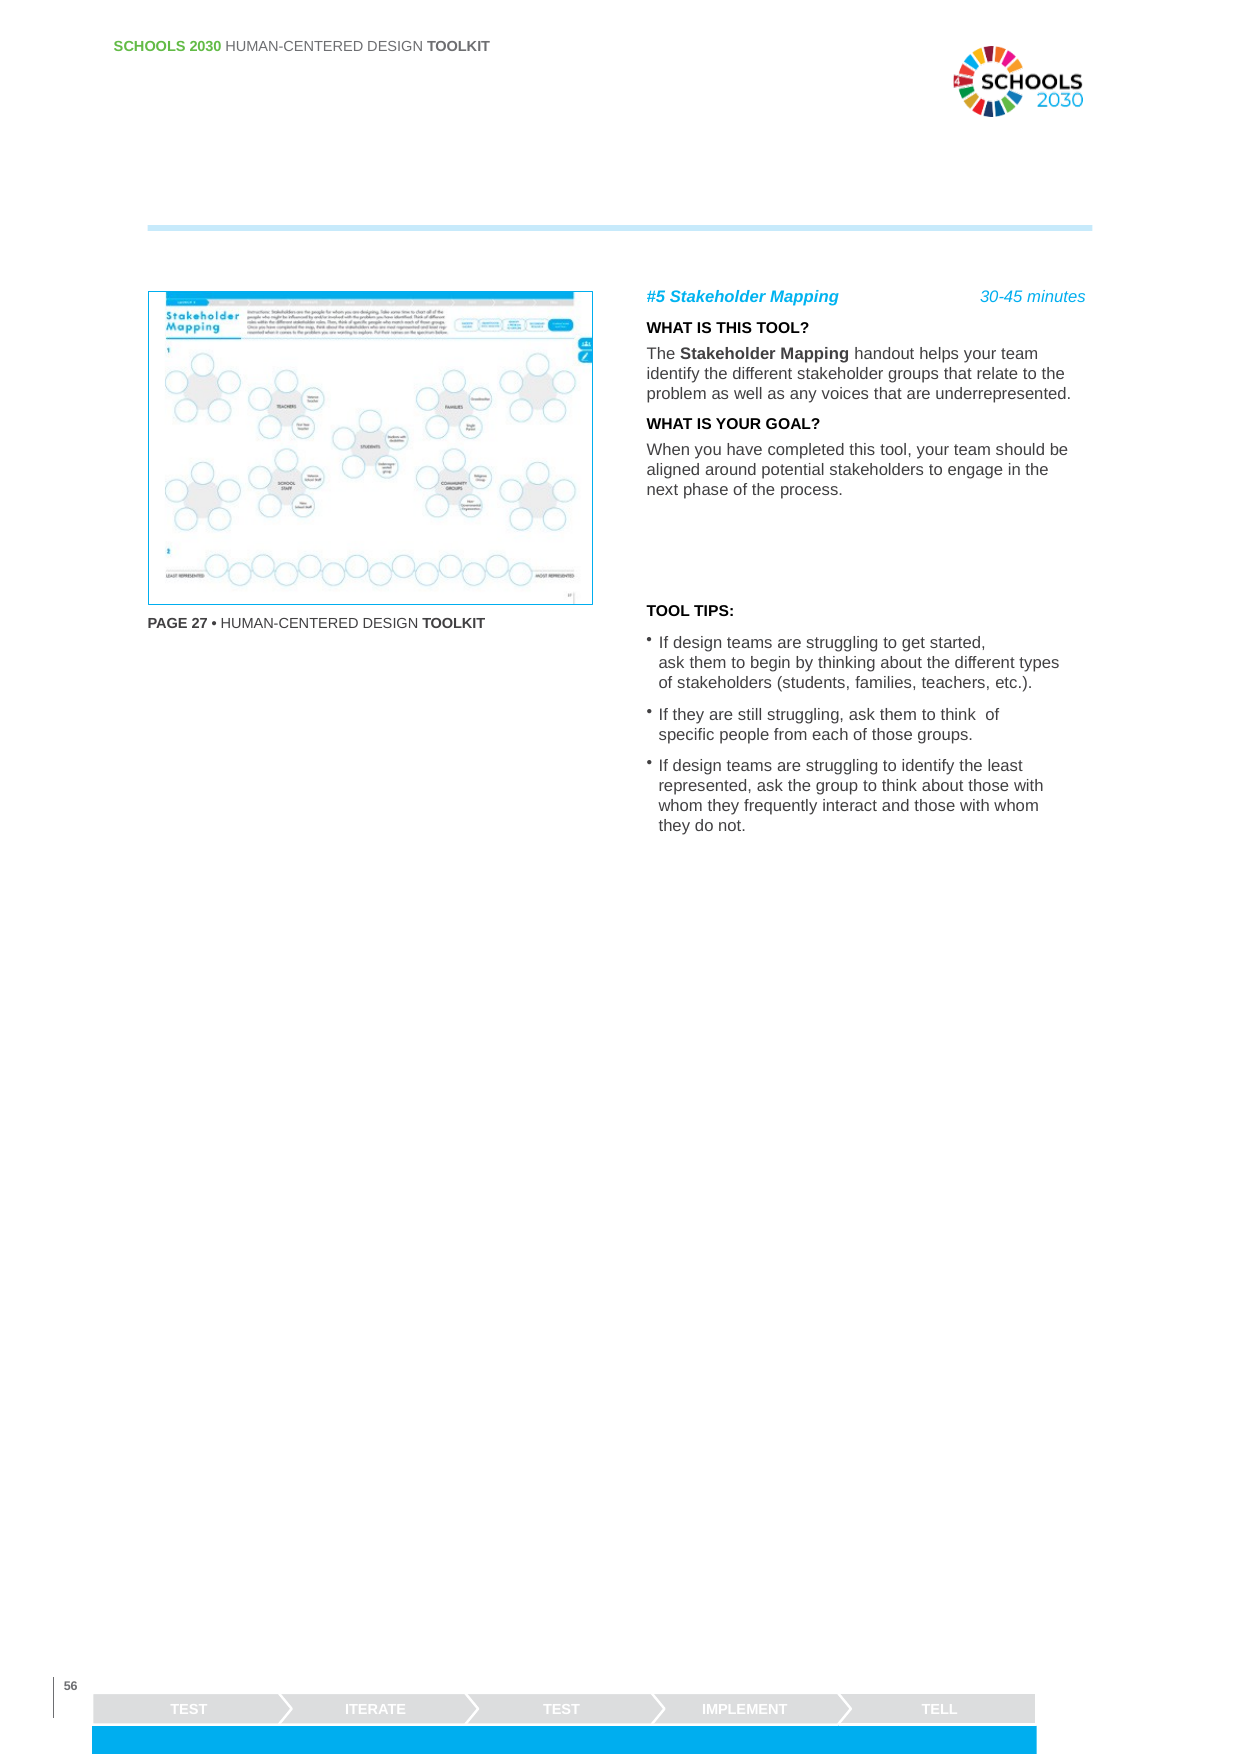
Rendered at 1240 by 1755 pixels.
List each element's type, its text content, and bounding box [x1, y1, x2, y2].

text_box SCHOOLS 2030 HUMAN-CENTERED DESIGN TOOLKIT [111, 34, 547, 54]
text_box [953, 46, 1083, 117]
text_box #5 Stakeholder Mapping WHAT IS THIS TOOL? [644, 283, 848, 337]
text_box PAGE 27 • HUMAN-CENTERED DESIGN TOOLKIT [145, 613, 527, 632]
text_box The Stakeholder Mapping handout helps your team identify the different stakeholder groups that relate to the problem as well as any voices that are underrepresented. WHAT IS YOUR GOAL? When you have completed this tool, your team should be aligned around potential stakeholders to engage in the next phase of the process. [644, 340, 1094, 499]
text_box [147, 225, 1093, 231]
text_box 56 [61, 1675, 82, 1693]
text_box TOOL TIPS: [644, 598, 770, 620]
text_box If design teams are struggling to get started, ask them to begin by thinking about the different types of stakeholders (students, families, teachers, etc.). If they are still struggling, ask them to think of specific people from each of those groups. If design teams are struggling to identify the least represented, ask the group to think about those with whom they frequently interact and those with whom they do not. [644, 629, 1082, 835]
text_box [147, 290, 594, 606]
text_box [90, 1691, 1039, 1755]
text_box 30-45 minutes [977, 283, 1092, 306]
